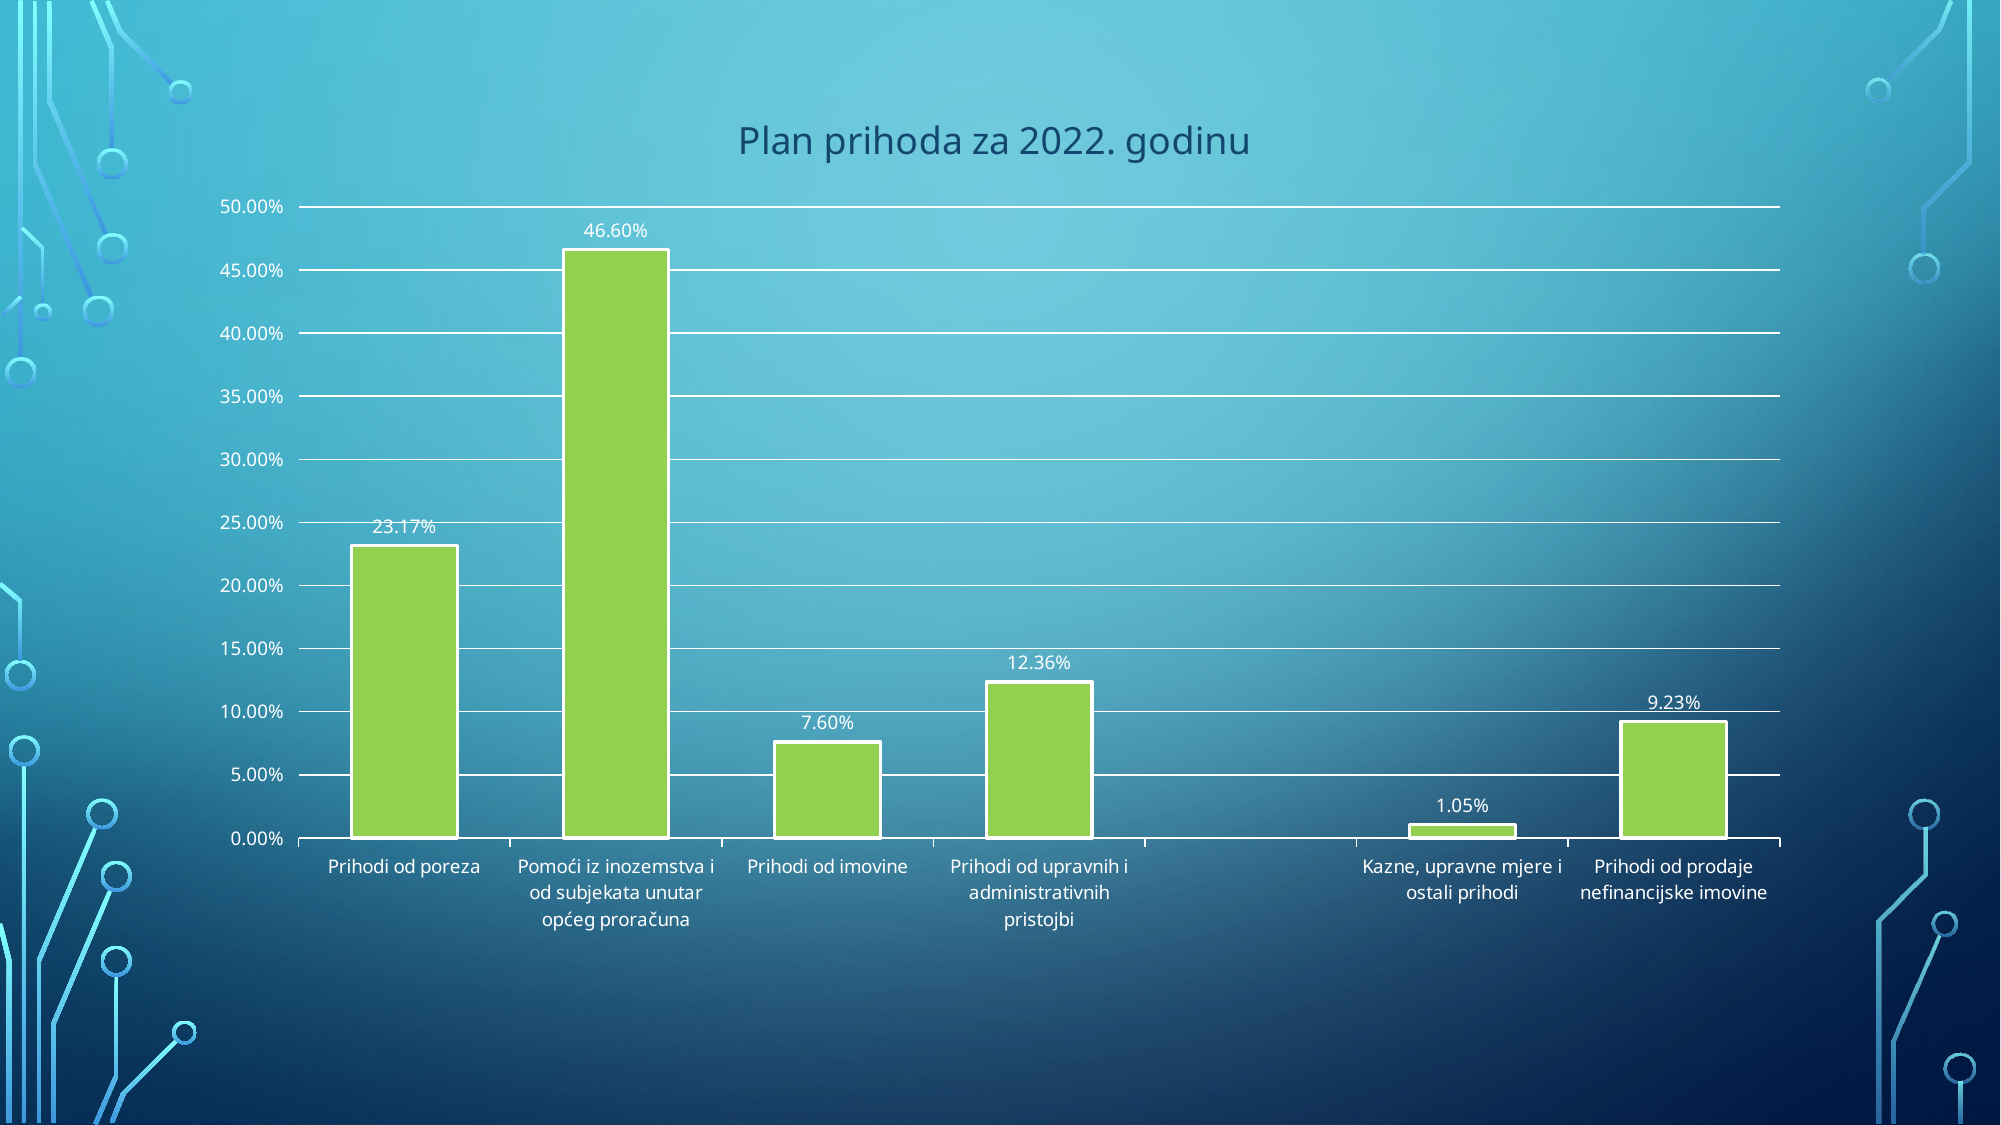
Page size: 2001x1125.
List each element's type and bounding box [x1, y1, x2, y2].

chart [186, 76, 1813, 951]
